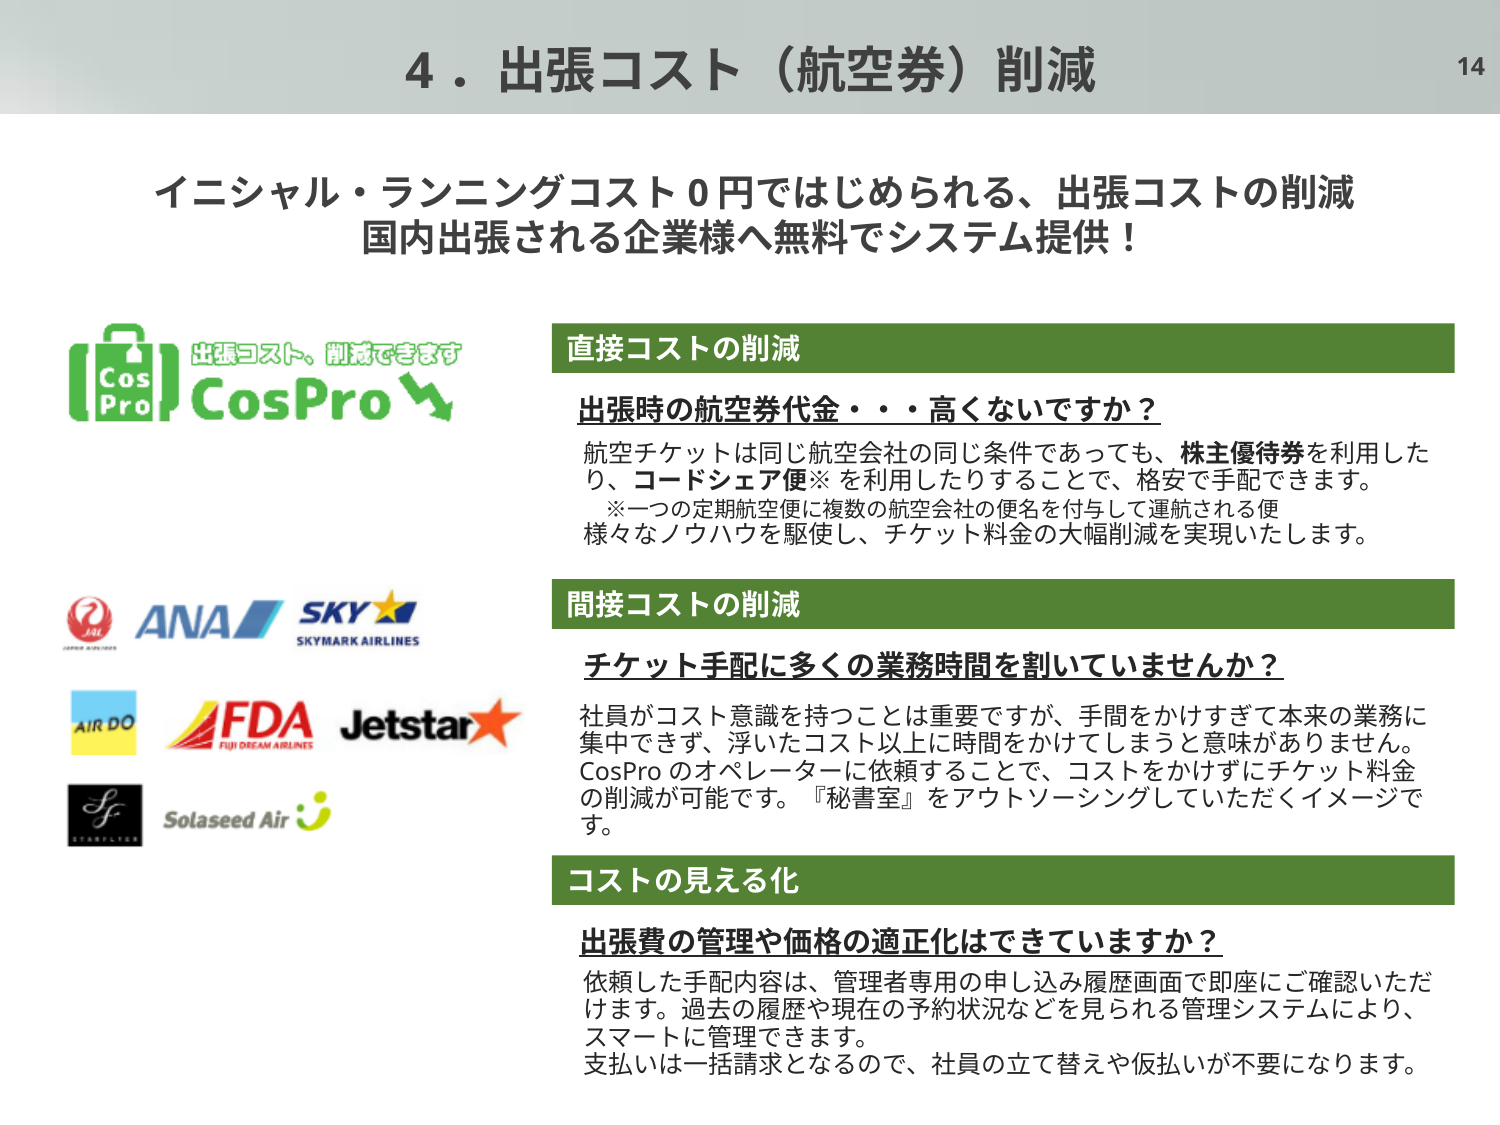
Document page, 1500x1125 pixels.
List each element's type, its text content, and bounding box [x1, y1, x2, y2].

text_box [543, 350, 1470, 584]
text_box チケット手配に多くの業務時間を割いていませんか？ [569, 639, 1371, 690]
text_box 依頼した手配内容は、管理者専用の申し込み履歴画面で即座にご確認いただけます。過去の履歴や現在の予約状況などを見られる管理システムにより、スマートに管理できます。 支払いは一括請求となるので、社員の立て替えや仮払いが不要になります。 [569, 962, 1460, 1086]
picture [0, 0, 1500, 114]
text_box イニシャル・ランニングコスト0円ではじめられる、出張コストの削減 国内出張される企業様へ無料でシステム提供！ [54, 161, 1455, 267]
picture [57, 316, 476, 437]
text_box 社員がコスト意識を持つことは重要ですが、手間をかけすぎて本来の業務に集中できず、浮いたコスト以上に時間をかけてしまうと意味がありません。CosProのオペレーターに依頼することで、コストをかけずにチケット料金の削減が可能です。『秘書室』をアウトソーシングしていただくイメージです。 [564, 696, 1455, 847]
picture [61, 779, 343, 853]
text_box コストの見える化 [551, 855, 1455, 905]
text_box 航空チケットは同じ航空会社の同じ条件であっても、株主優待券を利用したり、コードシェア便※ を利用したりすることで、格安で手配できます。 ※一つの定期航空便に複数の航空会社の便名を付与して運航される便 様々なノウハウを駆使し、チケット料金の大幅削減を実現いたします。 [569, 432, 1460, 556]
text_box 出張時の航空券代金・・・高くないですか？ [562, 383, 1364, 434]
text_box 出張費の管理や価格の適正化はできていますか？ [564, 915, 1367, 966]
title 4．出張コスト（航空券）削減 [253, 30, 1248, 114]
text_box 直接コストの削減 [551, 323, 1455, 373]
picture [57, 583, 439, 658]
picture [61, 682, 531, 755]
text_box 間接コストの削減 [551, 579, 1455, 629]
